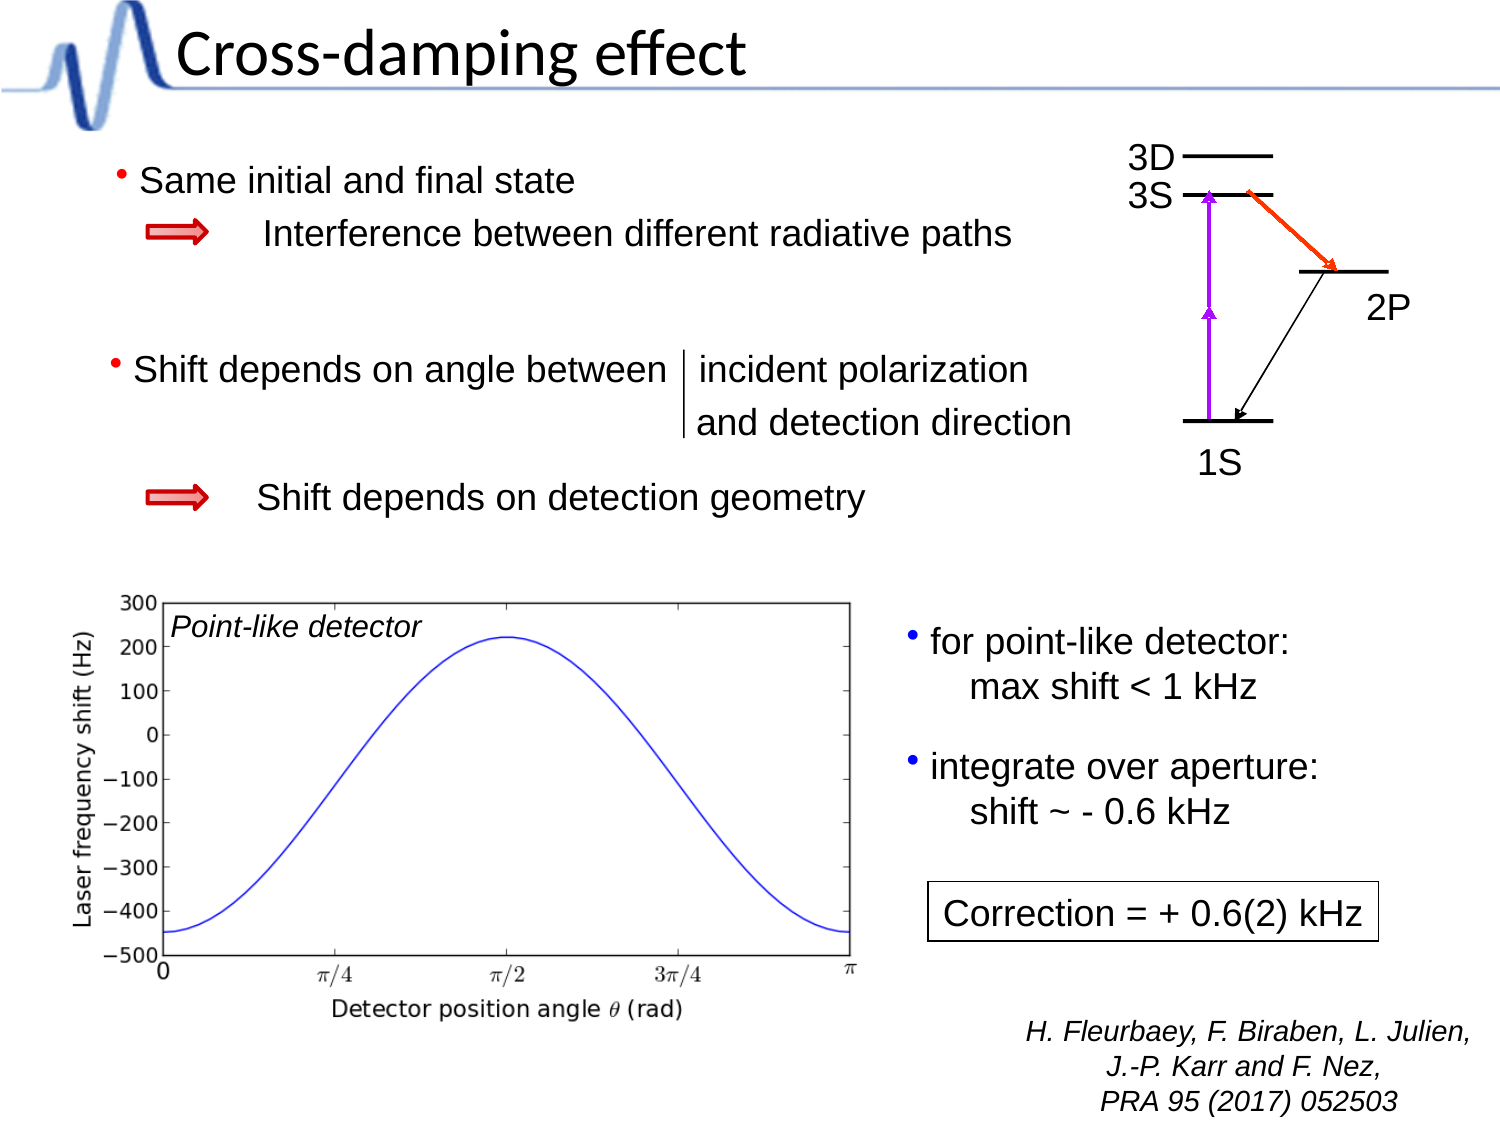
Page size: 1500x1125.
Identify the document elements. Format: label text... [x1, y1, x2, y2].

picture [0, 0, 1500, 140]
text_box [145, 483, 209, 512]
text_box H. Fleurbaey, F. Biraben, L. Julien, J.-P. Karr and F. Nez, PRA 95 (2017) 052503 [998, 1005, 1500, 1125]
picture [52, 554, 940, 1048]
text_box Same initial and final state Interference between different radiative paths [100, 149, 1028, 262]
text_box Correction = + 0.6(2) kHz [944, 881, 1379, 942]
text_box [145, 218, 209, 246]
text_box for point-like detector: max shift < 1 kHz integrate over aperture: shift ~ - 0.6 kHz [944, 609, 1335, 840]
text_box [1080, 125, 1428, 492]
text_box Shift depends on angle between incident polarization and detection direction Shift depends on detection geometry [94, 337, 1388, 526]
